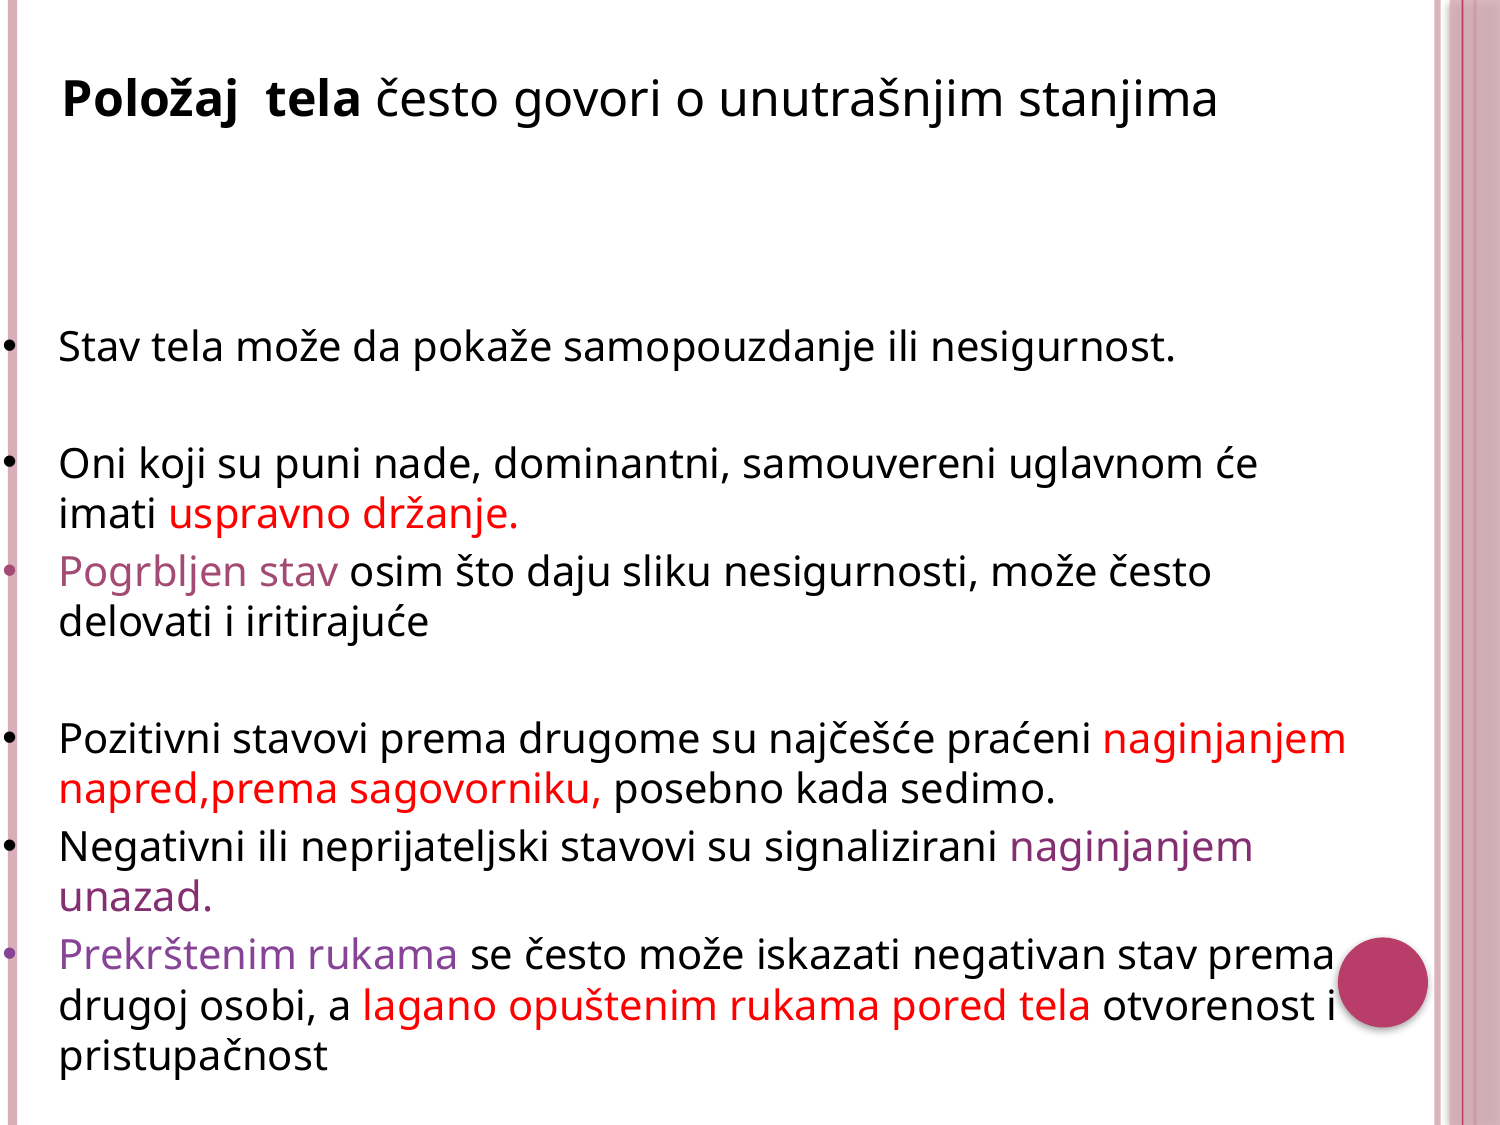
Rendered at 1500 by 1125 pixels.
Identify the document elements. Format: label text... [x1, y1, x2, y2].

text_box Stav tela može da pokaže samopouzdanje ili nesigurnost. Oni koji su puni nade, dominantni, samouvereni uglavnom će imati uspravno držanje. Pogrbljen stav osim što daju sliku nesigurnosti, može često delovati i iritirajuće Pozitivni stavovi prema drugome su najčešće praćeni naginjanjem napred,prema sagovorniku, posebno kada sedimo. Negativni ili neprijateljski stavovi su signalizirani naginjanjem unazad. Prekrštenim rukama se često može iskazati negativan stav prema drugoj osobi, a lagano opuštenim rukama pored tela otvorenost i pristupačnost [0, 312, 1375, 888]
list Položaj tela često govori o unutrašnjim stanjima [46, 58, 1489, 200]
